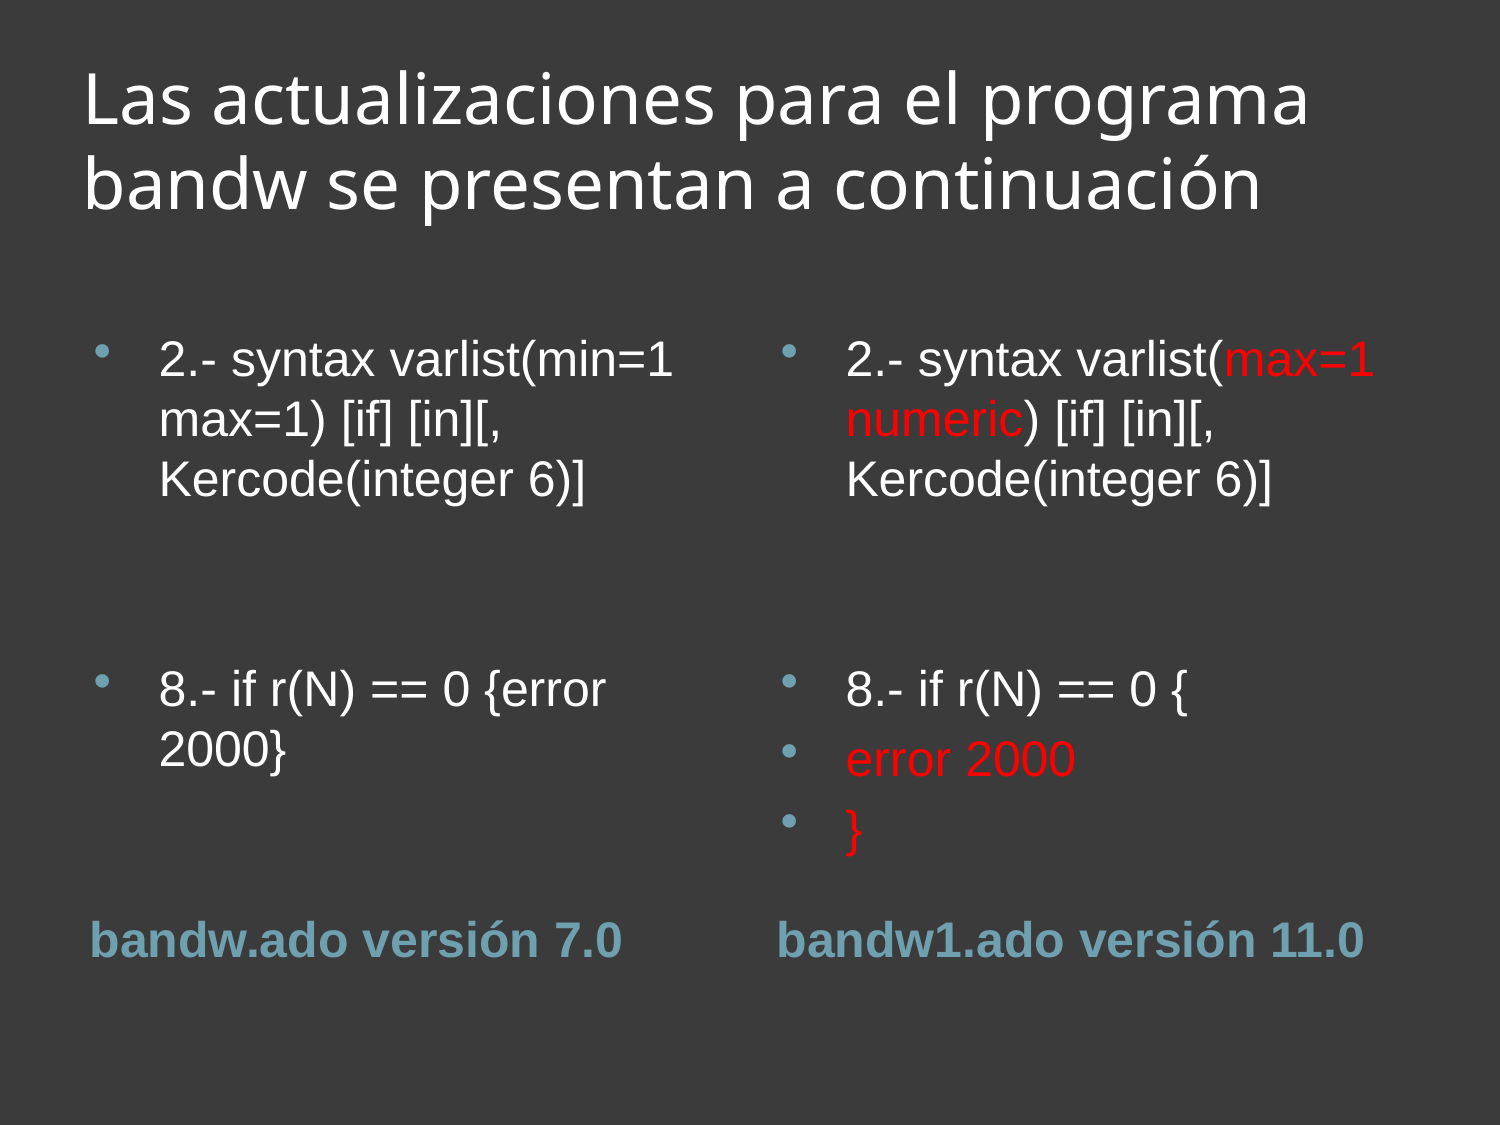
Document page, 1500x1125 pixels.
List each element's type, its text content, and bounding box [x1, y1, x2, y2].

list bandw1.ado versión 11.0 [761, 900, 1425, 1038]
title Las actualizaciones para el programa bandw se presentan a continuación [75, 44, 1425, 233]
list 2.- syntax varlist(min=1 max=1) [if] [in][, Kercode(integer 6)] 8.- if r(N) == 0 {error 2000} [75, 248, 738, 896]
list bandw.ado versión 7.0 [75, 900, 738, 1038]
list 2.- syntax varlist(max=1 numeric) [if] [in][, Kercode(integer 6)] 8.- if r(N) == 0 { error 2000 } [761, 248, 1425, 896]
